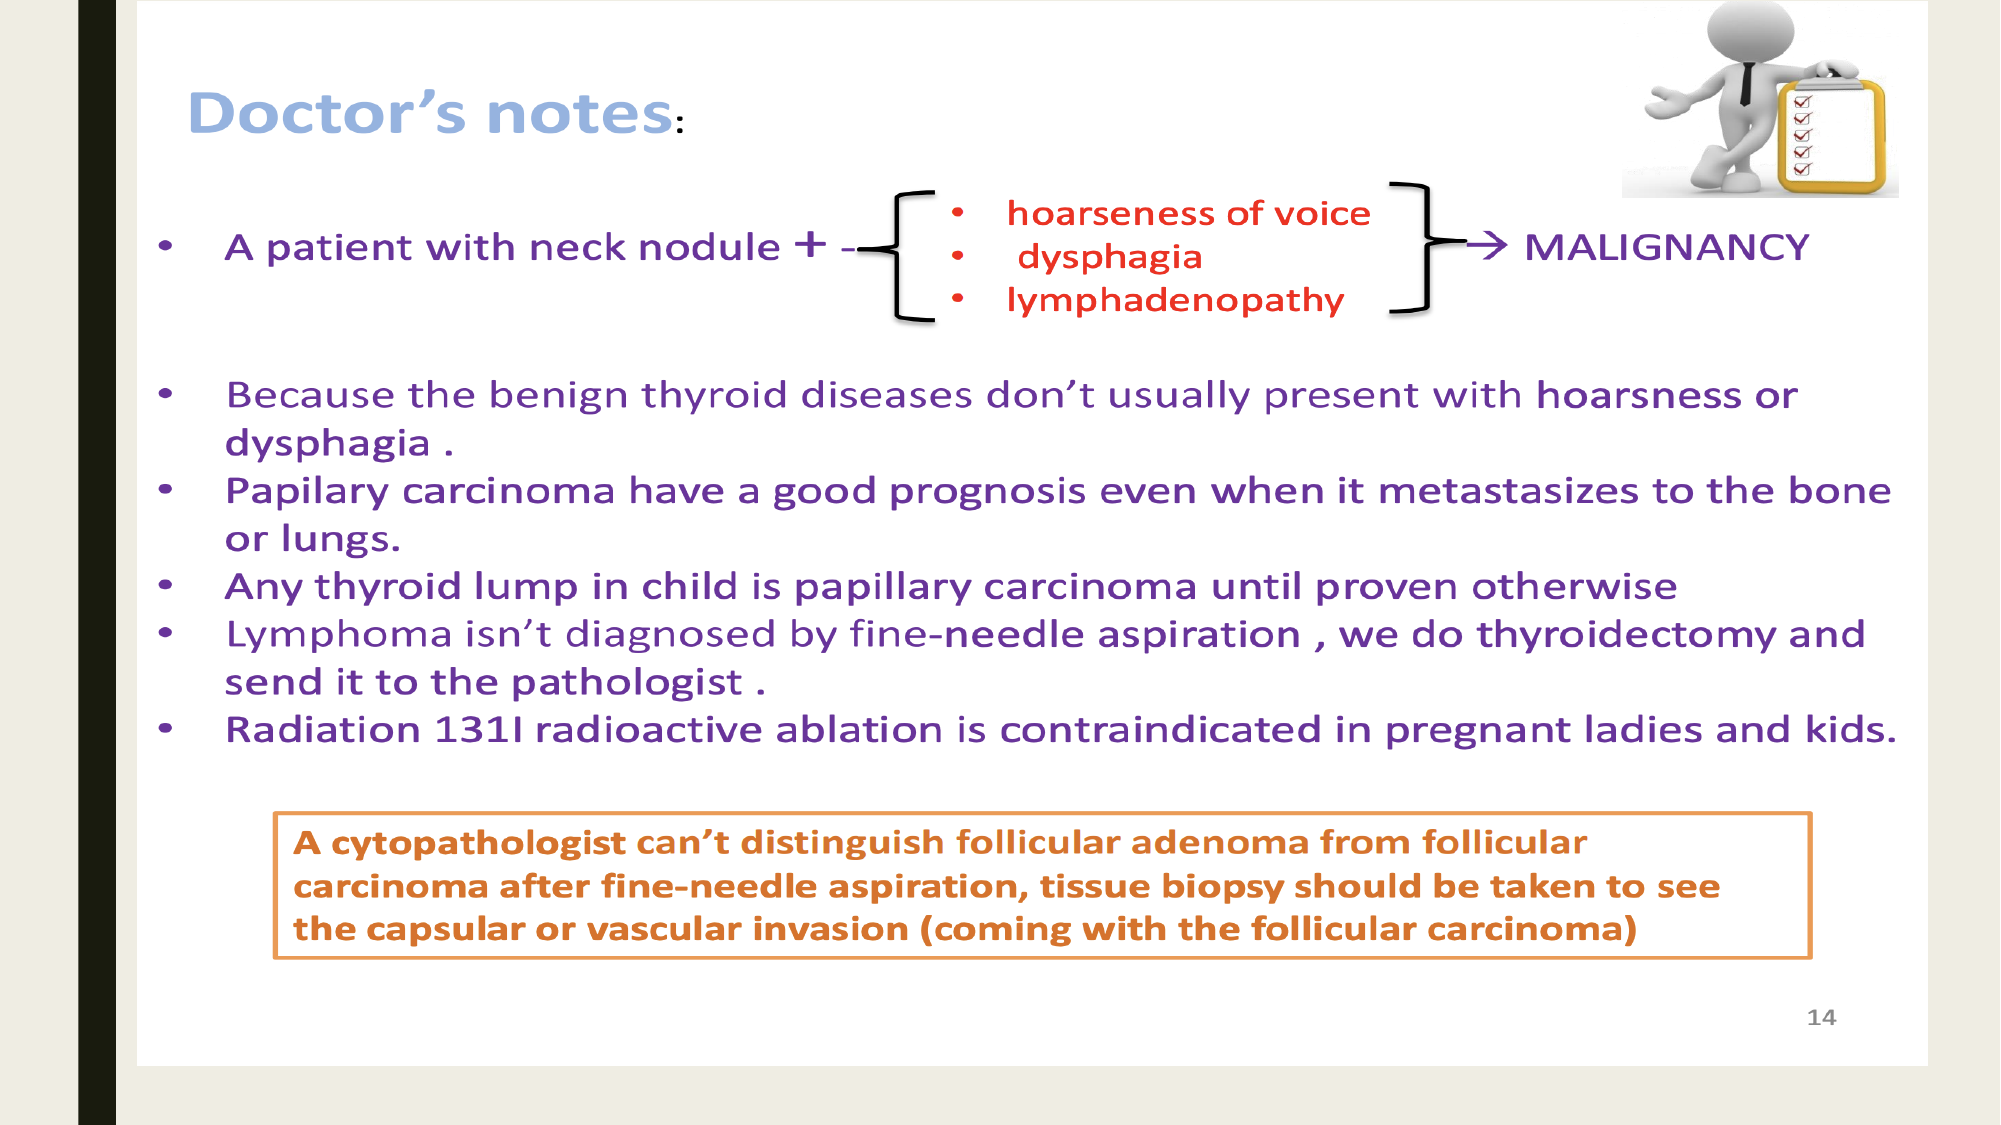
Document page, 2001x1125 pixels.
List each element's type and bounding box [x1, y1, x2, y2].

list [137, 1, 1928, 1066]
